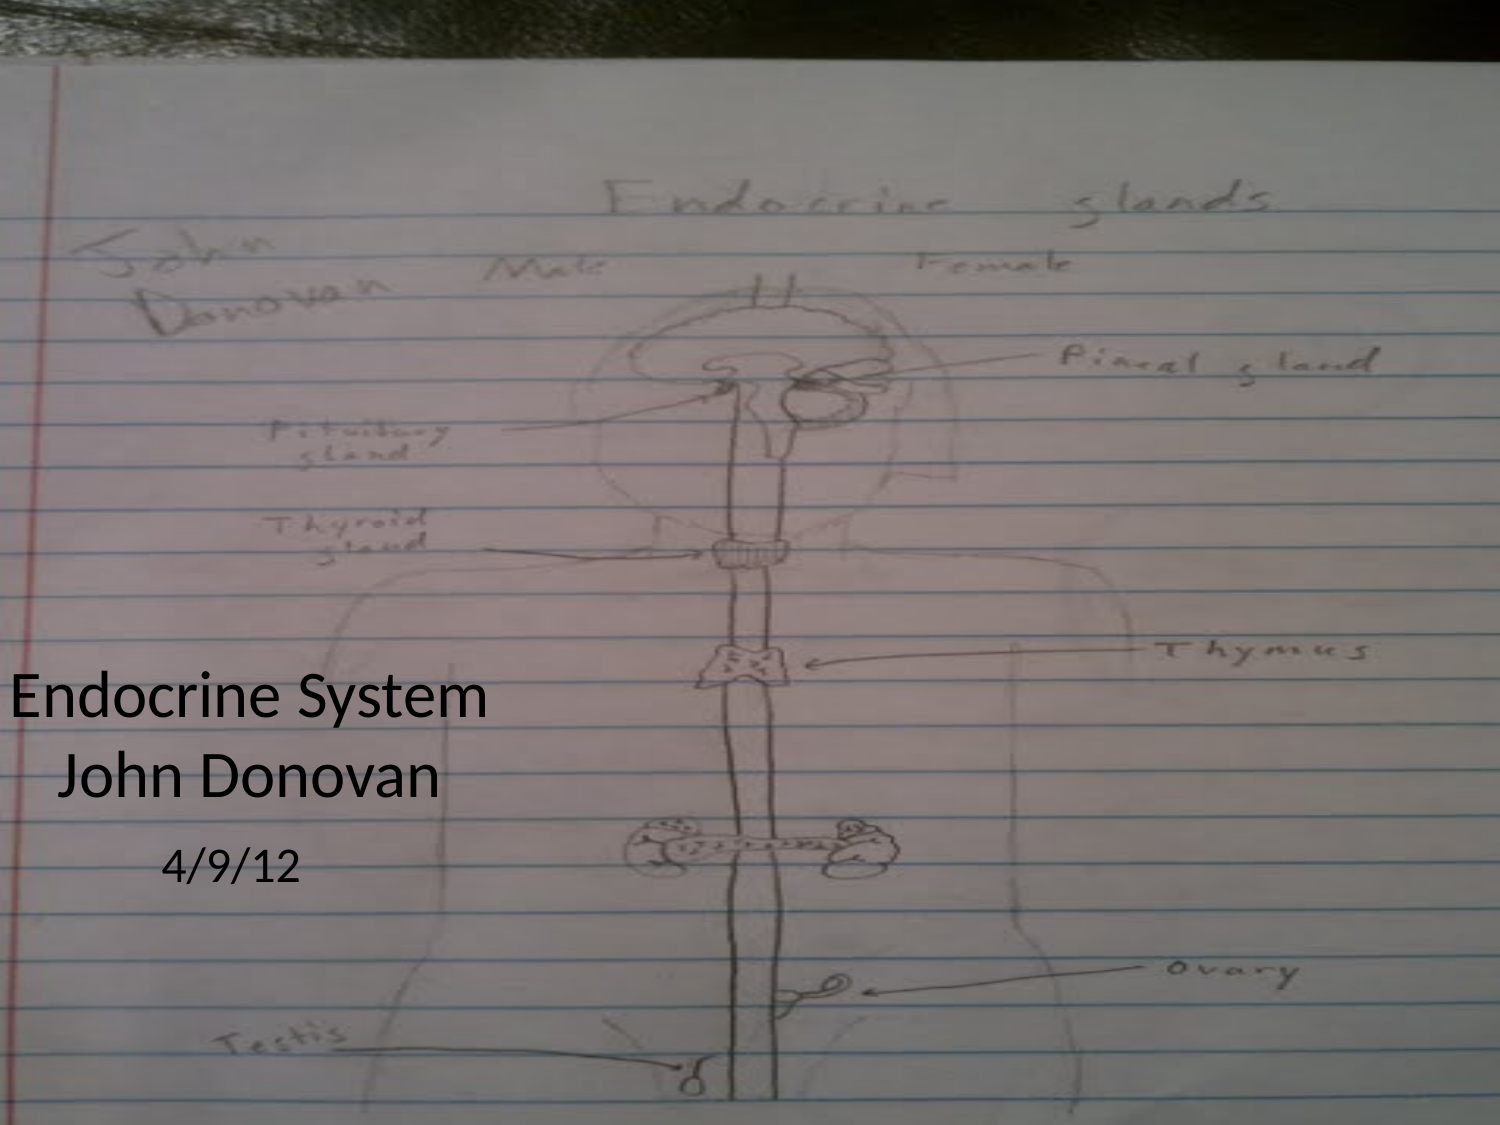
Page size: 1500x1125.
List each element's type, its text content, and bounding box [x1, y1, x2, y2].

title Endocrine System John Donovan [0, 624, 588, 838]
picture [0, 0, 1500, 1125]
subtitle 4/9/12 [87, 825, 375, 938]
